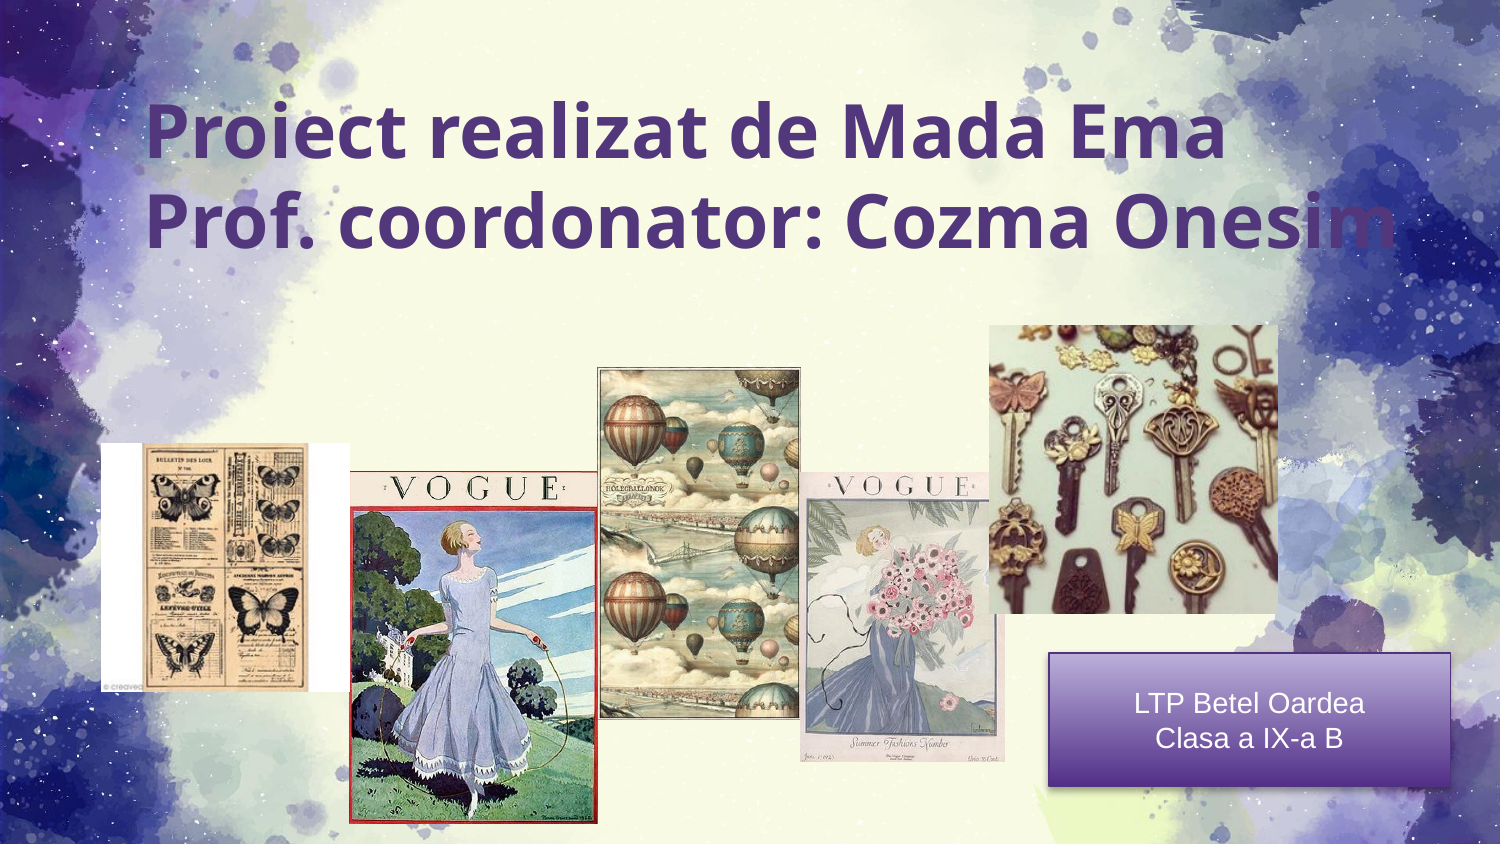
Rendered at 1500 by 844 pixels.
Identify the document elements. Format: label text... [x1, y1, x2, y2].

picture [0, 0, 1500, 844]
title Proiect realizat de Mada Ema Prof. coordonator: Cozma Onesim [128, 35, 1500, 311]
text_box LTP Betel Oardea Clasa a IX-a B [1048, 652, 1451, 787]
